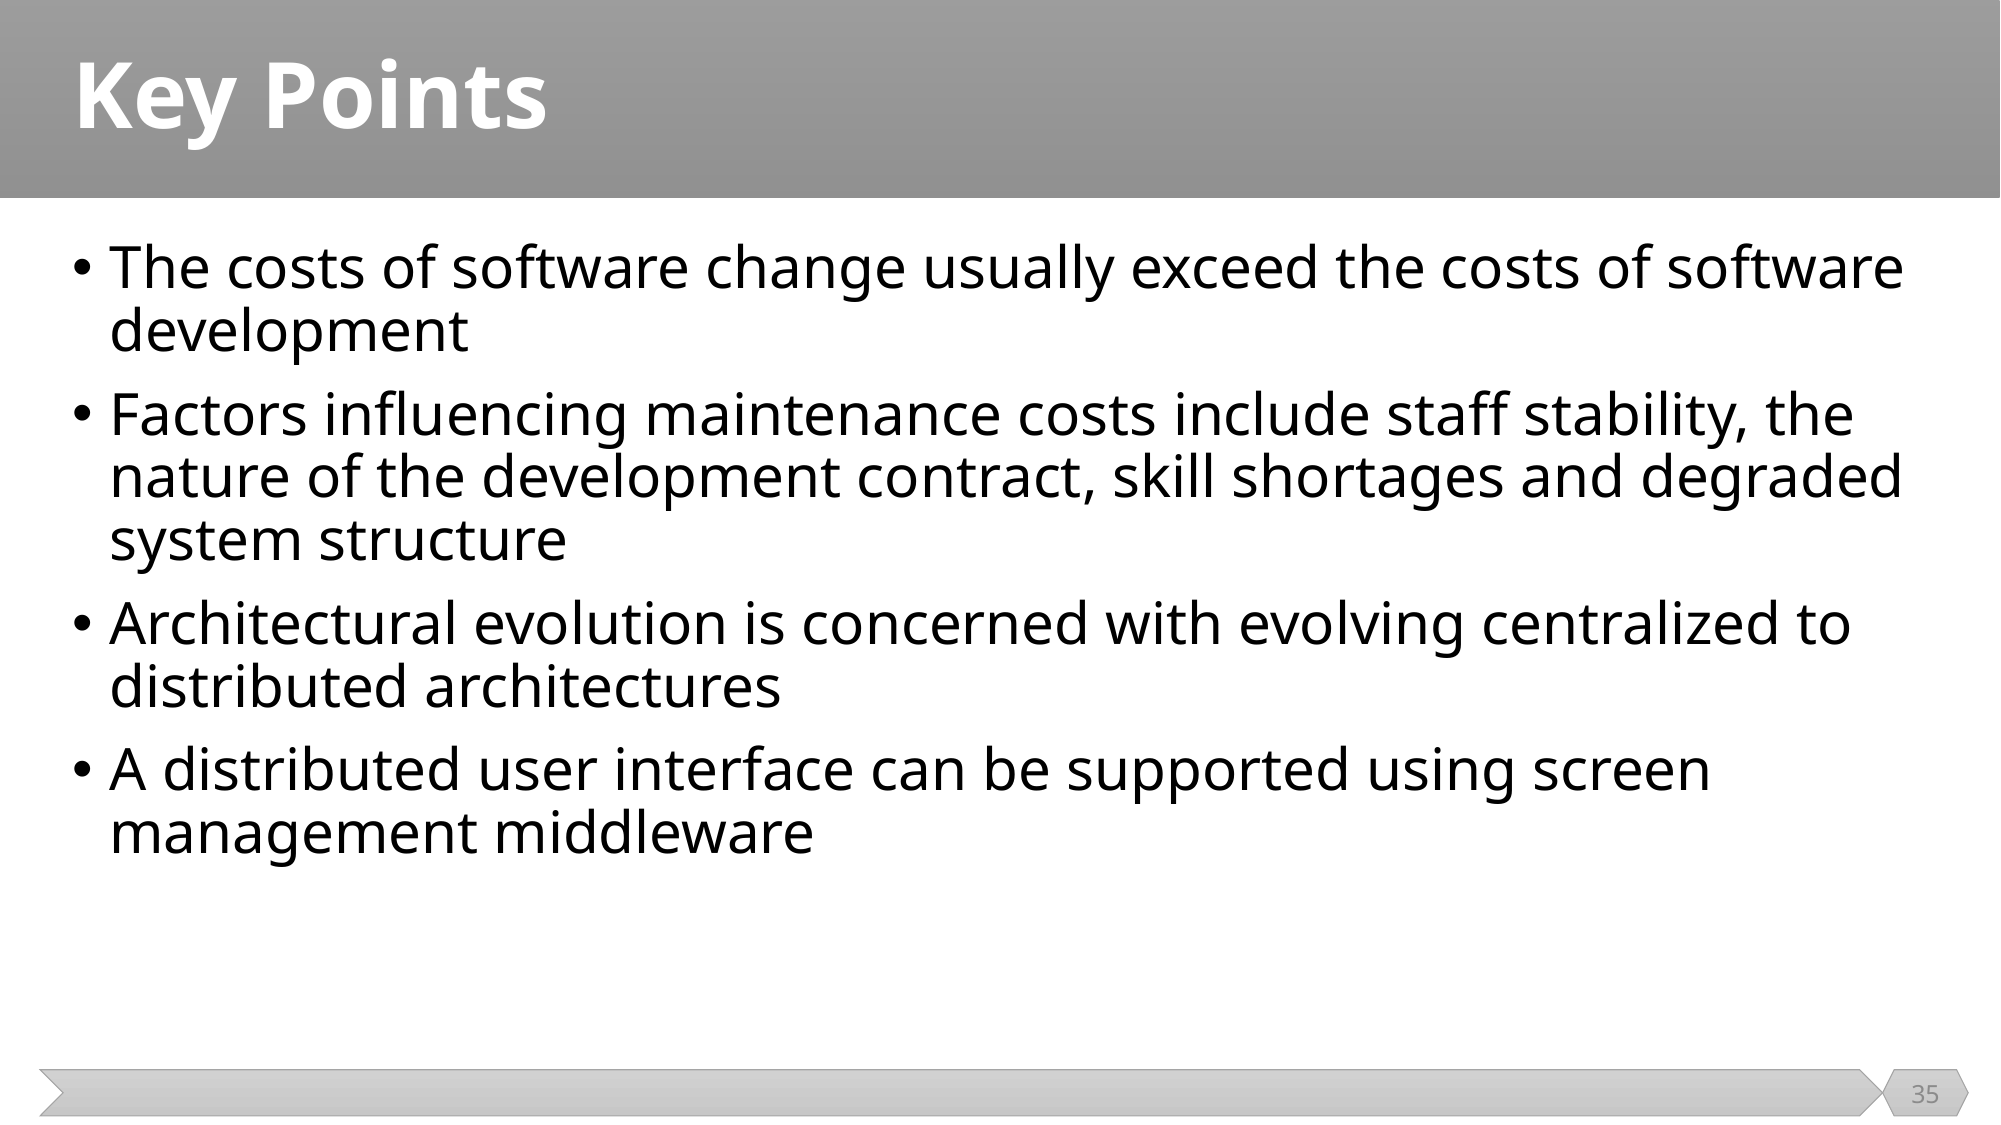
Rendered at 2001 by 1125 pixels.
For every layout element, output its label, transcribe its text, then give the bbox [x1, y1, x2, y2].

list The costs of software change usually exceed the costs of software development Factors influencing maintenance costs include staff stability, the nature of the development contract, skill shortages and degraded system structure Architectural evolution is concerned with evolving centralized to distributed architectures A distributed user interface can be supported using screen management middleware [56, 230, 1969, 1010]
title Key Points [56, 0, 1969, 199]
slide_number 35 [1882, 1065, 1969, 1125]
